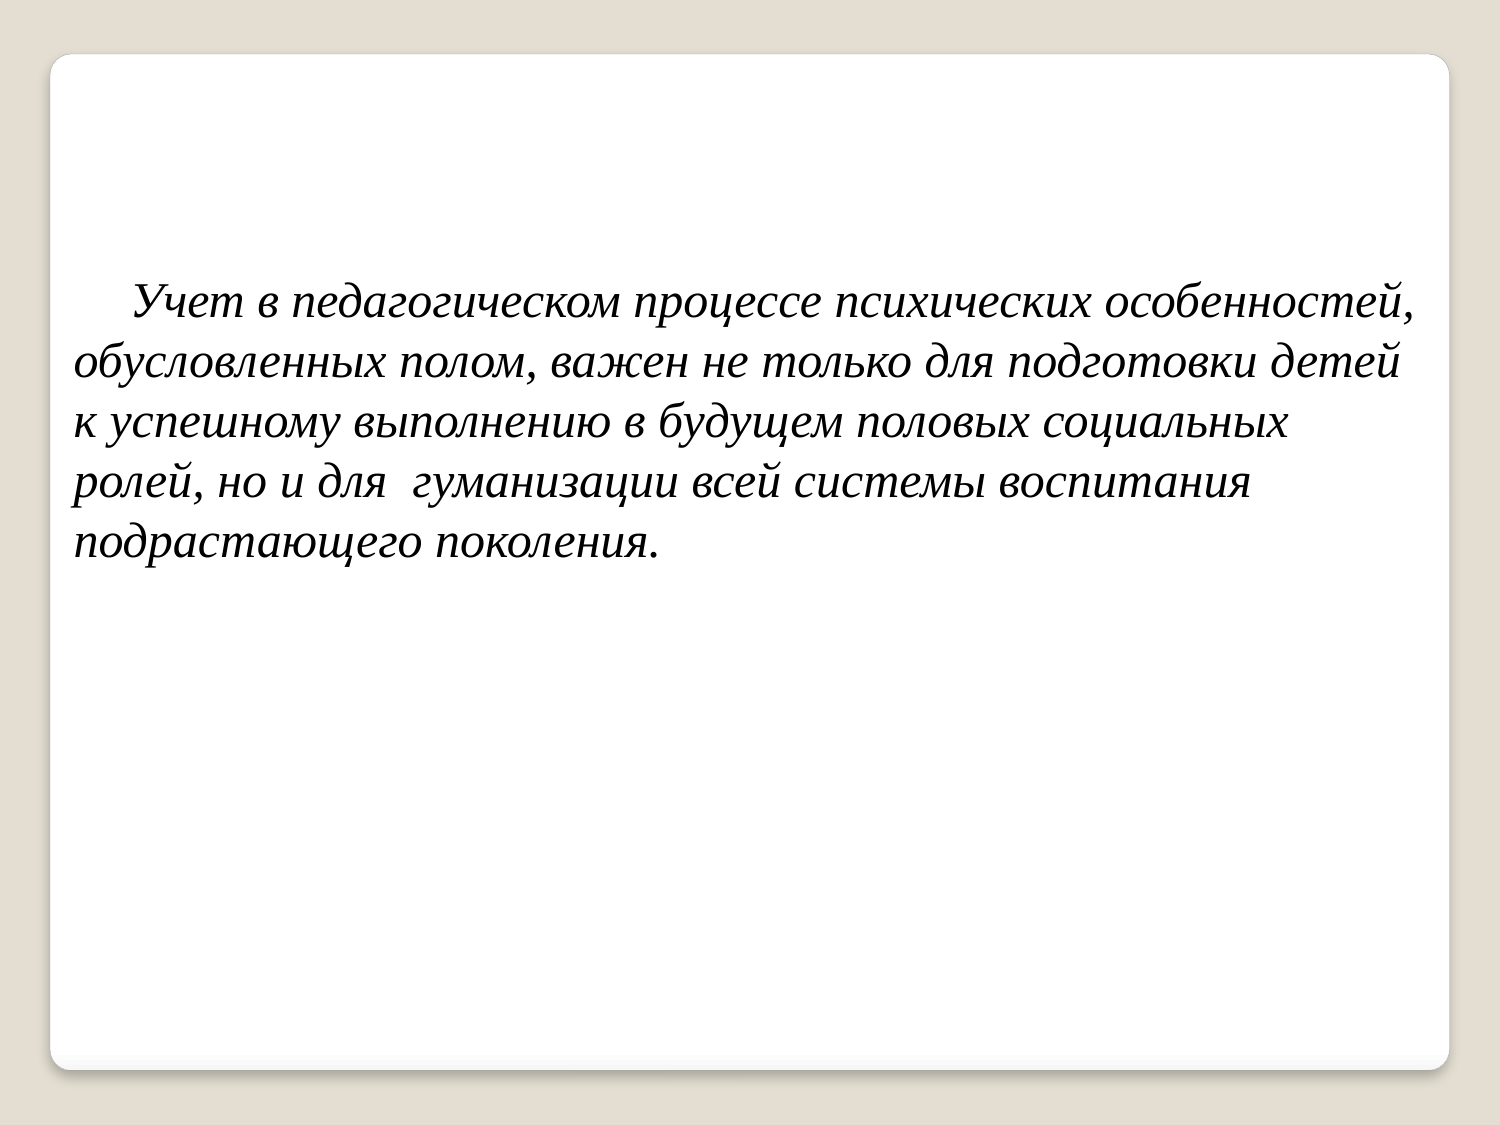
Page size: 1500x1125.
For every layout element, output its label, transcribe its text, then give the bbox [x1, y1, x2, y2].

text_box Учет в педагогическом процессе психических особенностей, обусловленных полом, важен не только для подготовки детей к успешному выполнению в будущем половых социальных ролей, но и для гуманизации всей системы воспитания подрастающего поколения. [58, 259, 1442, 620]
